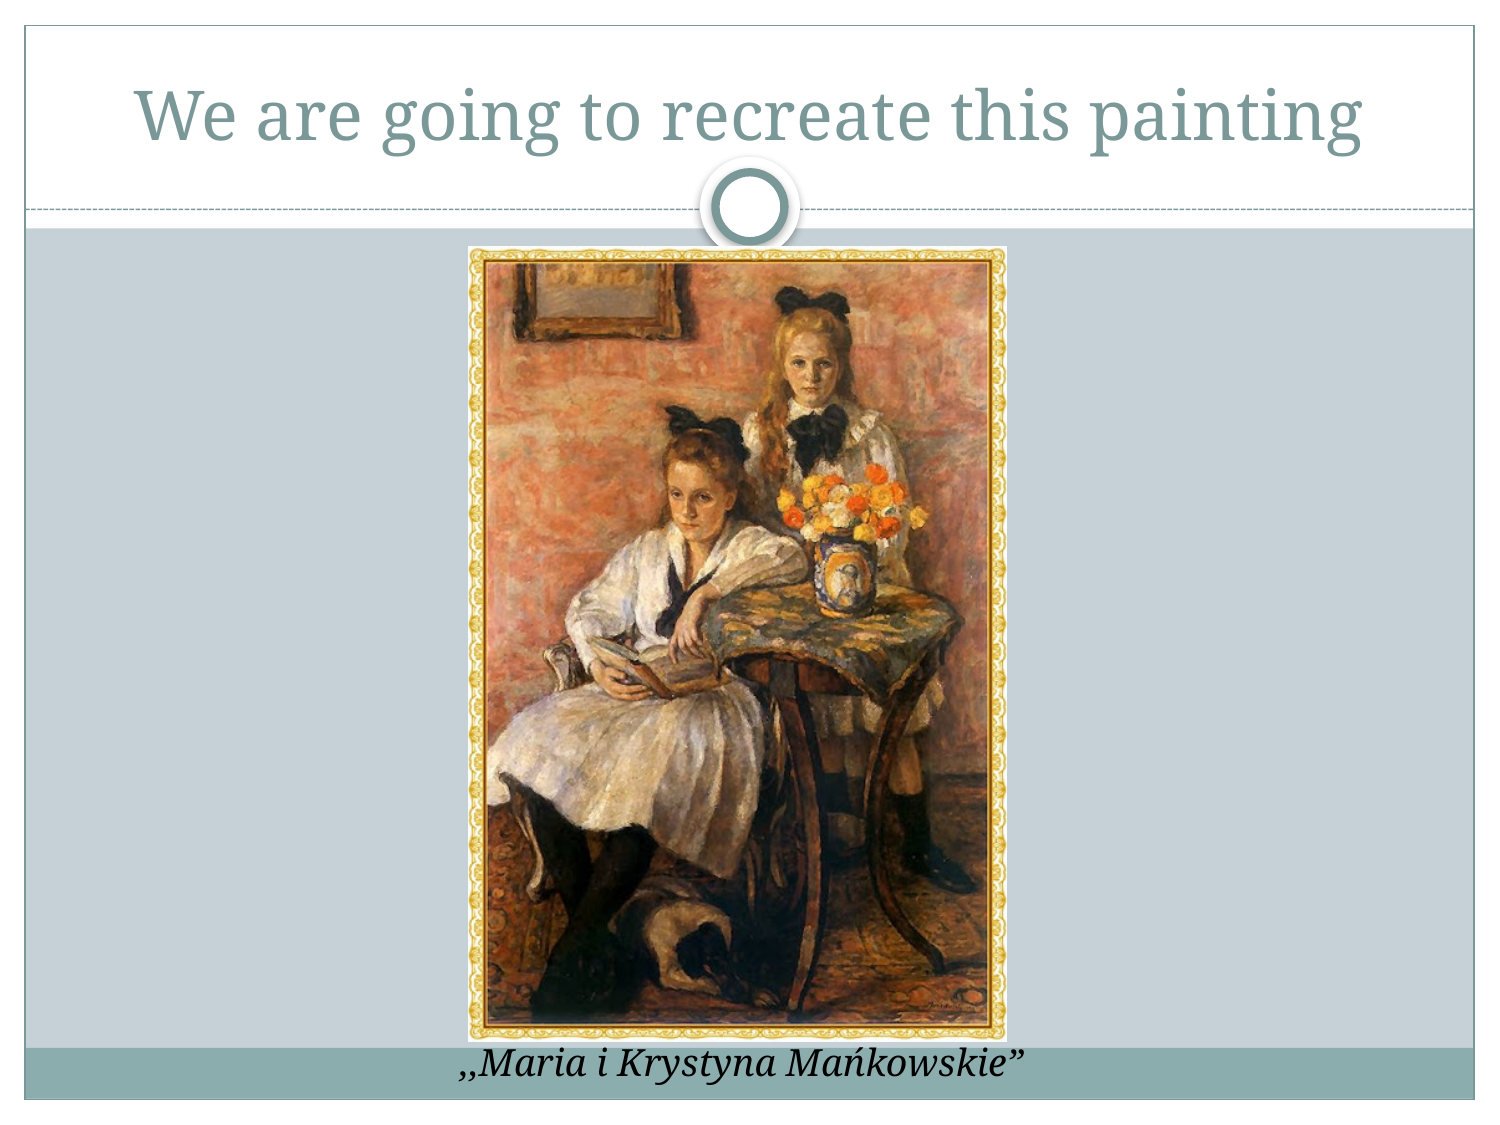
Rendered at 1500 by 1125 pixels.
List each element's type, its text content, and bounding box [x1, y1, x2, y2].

text_box ,,Maria i Krystyna Mańkowskie” [445, 1031, 1043, 1091]
title We are going to recreate this painting [49, 37, 1450, 162]
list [468, 245, 1007, 1042]
